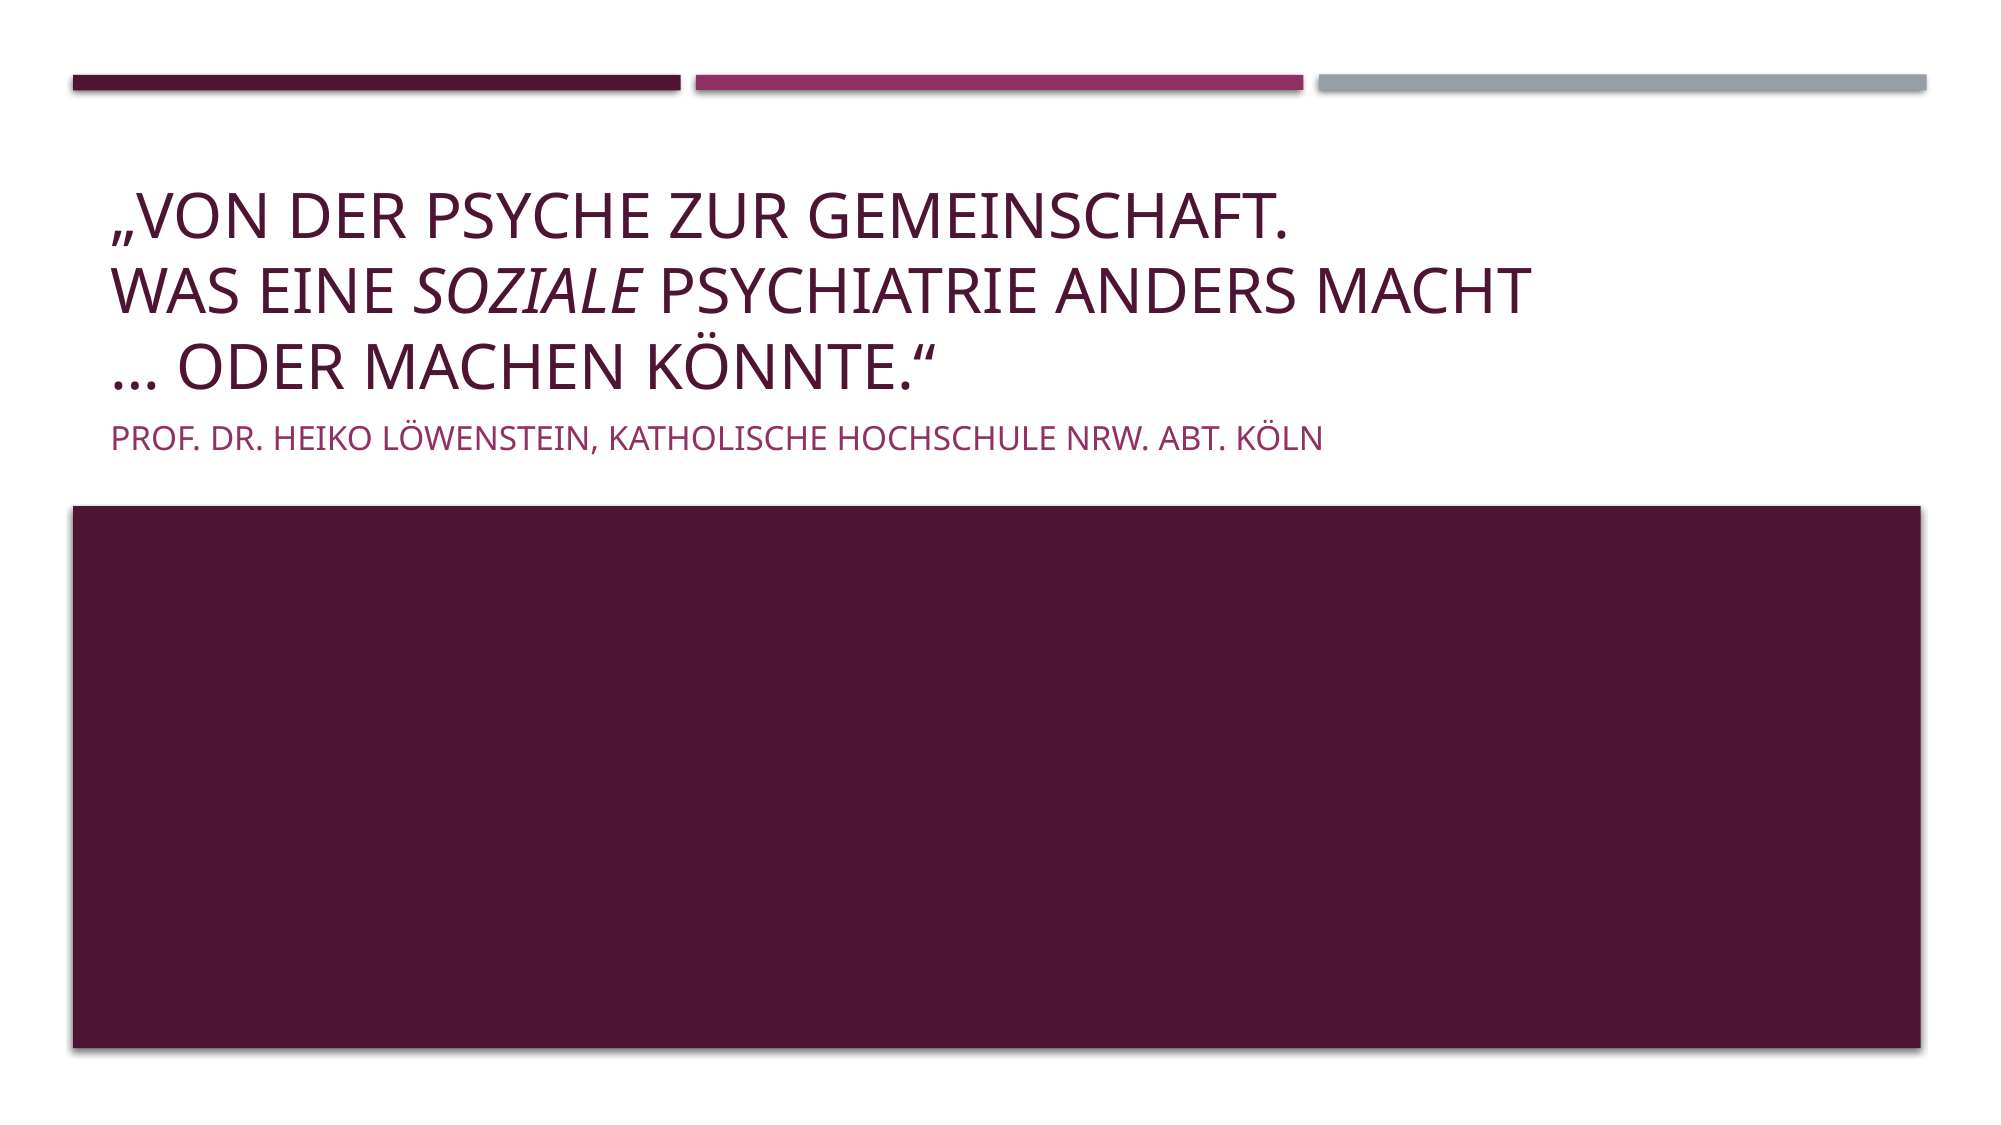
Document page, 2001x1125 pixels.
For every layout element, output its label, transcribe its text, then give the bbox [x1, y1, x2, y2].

title „Von der Psyche zur Gemeinschaft. Was eine soziale Psychiatrie anders macht … oder machen könnte.“ [95, 167, 1899, 409]
subtitle Prof. Dr. Heiko Löwenstein, Katholische Hochschule NRW. Abt. Köln [95, 409, 1899, 507]
